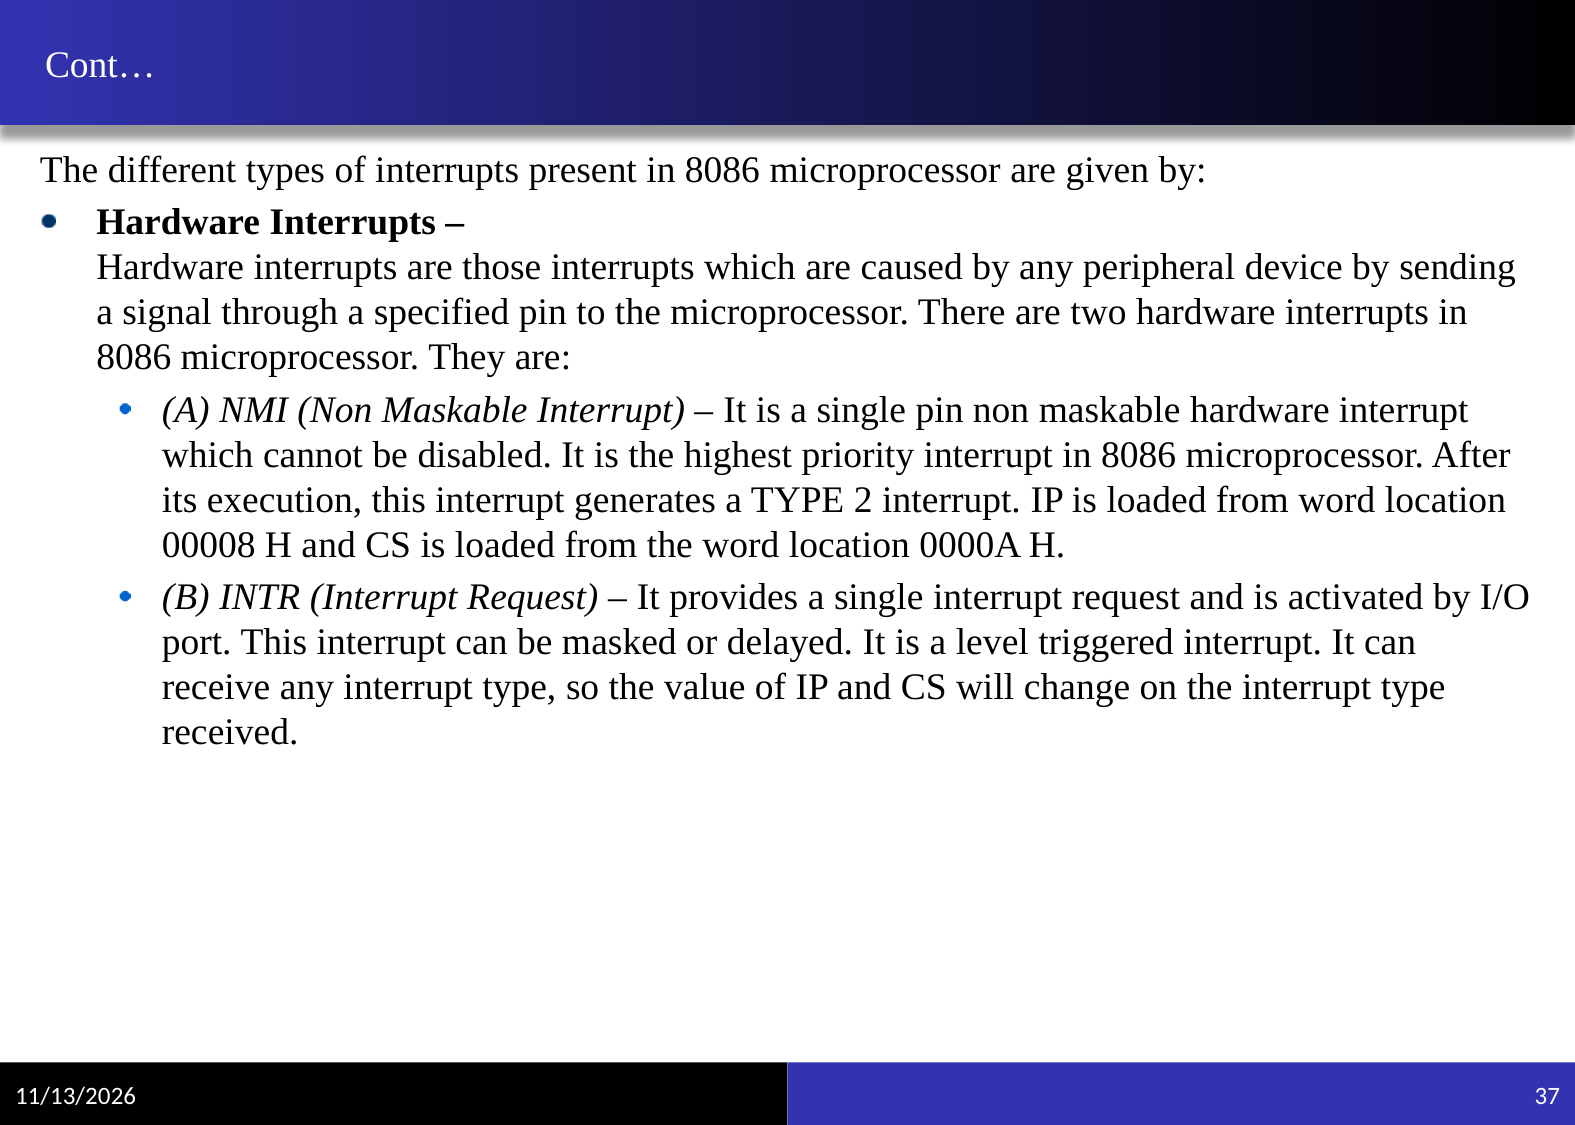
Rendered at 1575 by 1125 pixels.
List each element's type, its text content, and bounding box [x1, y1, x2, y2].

list The different types of interrupts present in 8086 microprocessor are given by: Hardware Interrupts – Hardware interrupts are those interrupts which are caused by any peripheral device by sending a signal through a specified pin to the microprocessor. There are two hardware interrupts in 8086 microprocessor. They are: (A) NMI (Non Maskable Interrupt) – It is a single pin non maskable hardware interrupt which cannot be disabled. It is the highest priority interrupt in 8086 microprocessor. After its execution, this interrupt generates a TYPE 2 interrupt. IP is loaded from word location 00008 H and CS is loaded from the word location 0000A H. (B) INTR (Interrupt Request) – It provides a single interrupt request and is activated by I/O port. This interrupt can be masked or delayed. It is a level triggered interrupt. It can receive any interrupt type, so the value of IP and CS will change on the interrupt type received. [24, 137, 1550, 1050]
title Cont… [0, 0, 1536, 125]
picture [114, 587, 131, 603]
picture [114, 399, 131, 416]
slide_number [0, 1065, 185, 1125]
slide_number 37 [1391, 1065, 1575, 1125]
picture [39, 212, 56, 228]
